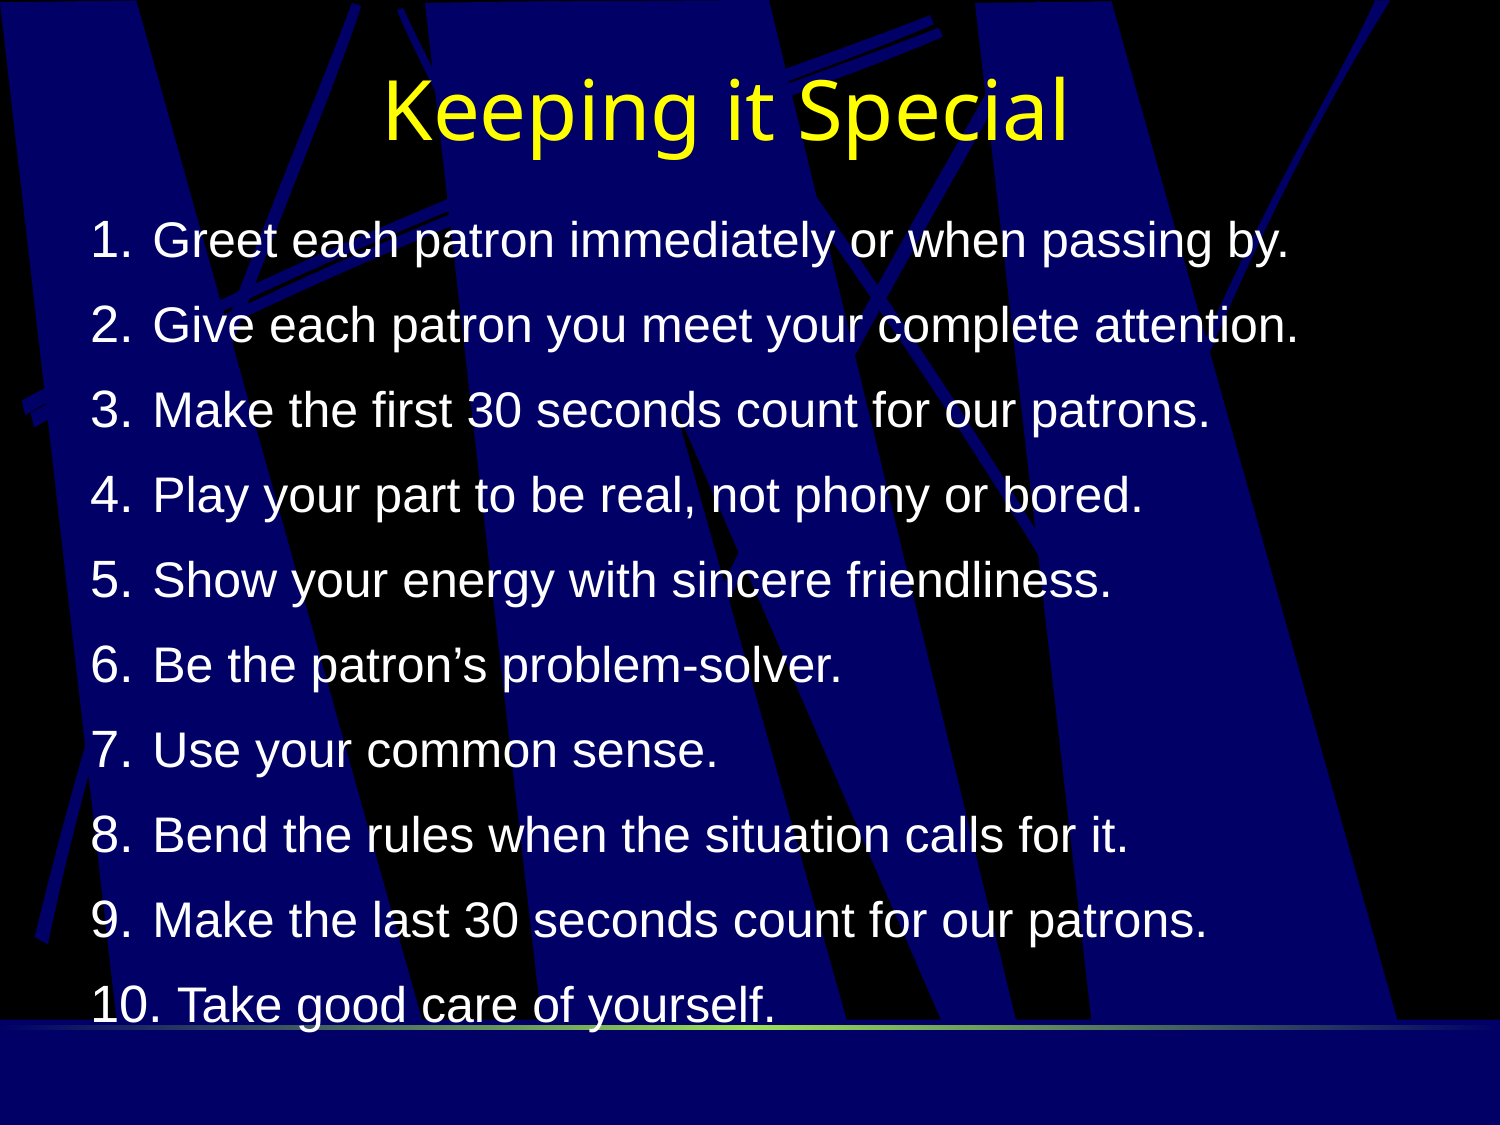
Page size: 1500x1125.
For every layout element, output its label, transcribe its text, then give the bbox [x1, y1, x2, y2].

title Keeping it Special [99, 50, 1375, 166]
list Greet each patron immediately or when passing by. Give each patron you meet your complete attention. Make the first 30 seconds count for our patrons. Play your part to be real, not phony or bored. Show your energy with sincere friendliness. Be the patron’s problem-solver. Use your common sense. Bend the rules when the situation calls for it. Make the last 30 seconds count for our patrons. Take good care of yourself. [75, 200, 1463, 1088]
